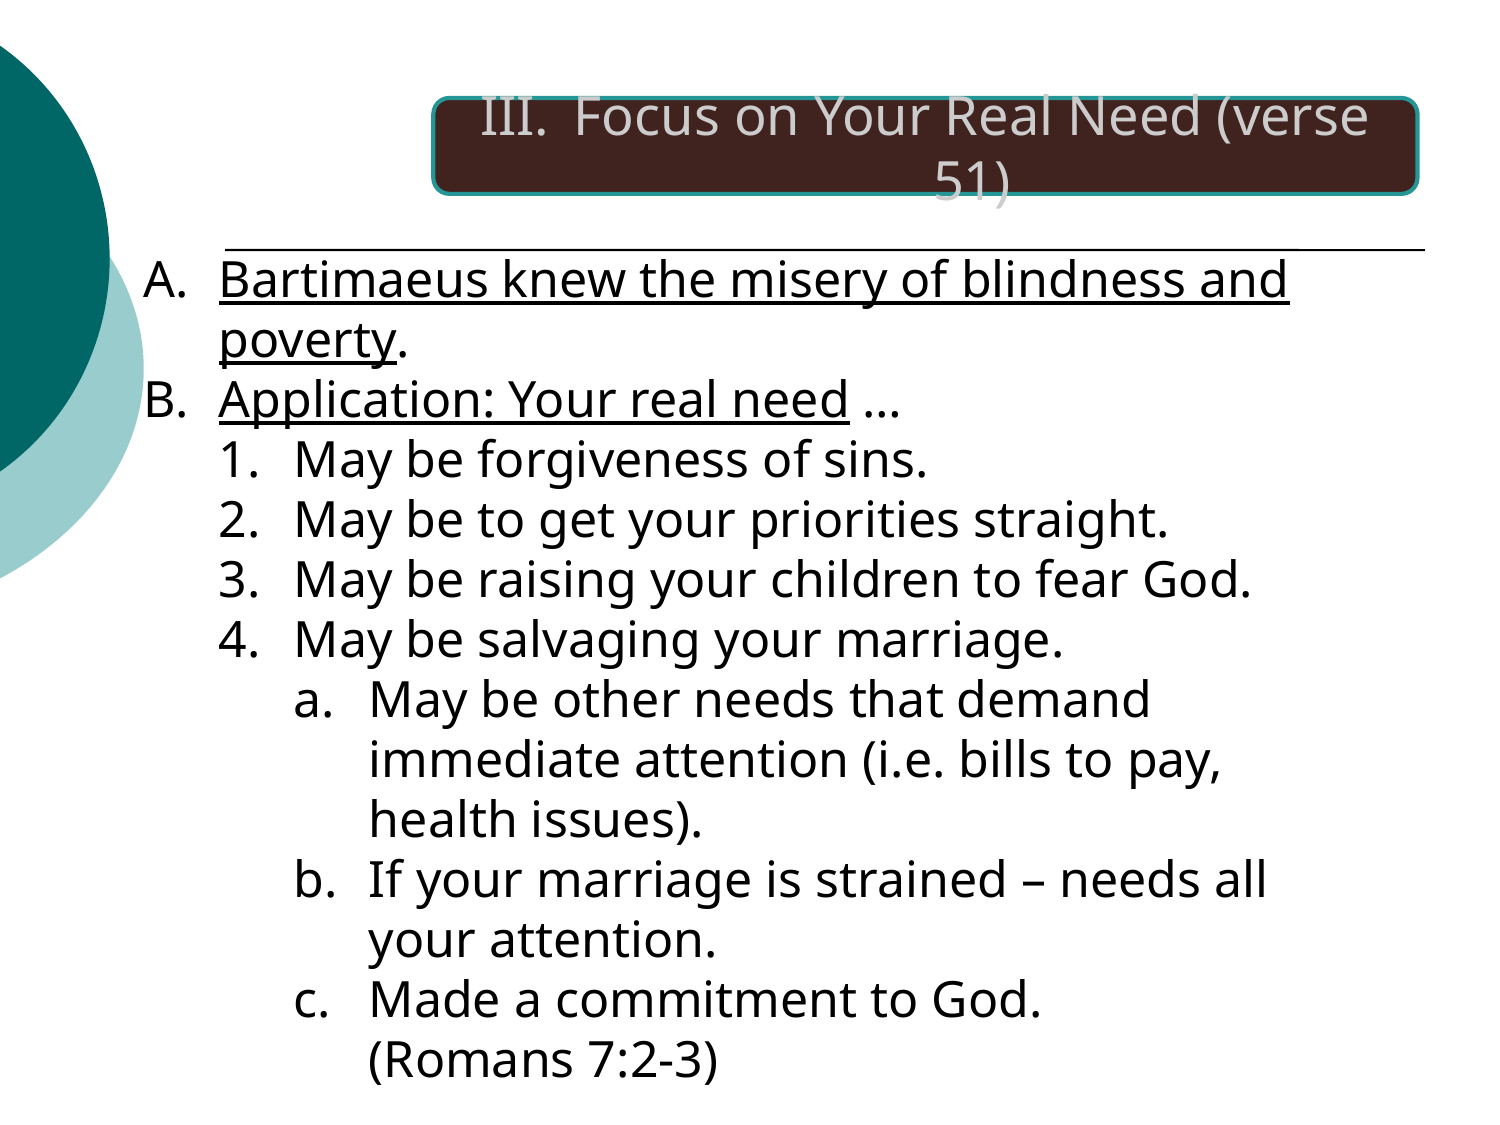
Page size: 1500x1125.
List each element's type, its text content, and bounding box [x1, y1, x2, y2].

text_box Focus on Your Real Need (verse 51) [431, 95, 1420, 196]
text_box Bartimaeus knew the misery of blindness and poverty. Application: Your real need … May be forgiveness of sins. May be to get your priorities straight. May be raising your children to fear God. May be salvaging your marriage. May be other needs that demand immediate attention (i.e. bills to pay, health issues). If your marriage is strained – needs all your attention. Made a commitment to God. (Romans 7:2-3) [129, 239, 1395, 1095]
